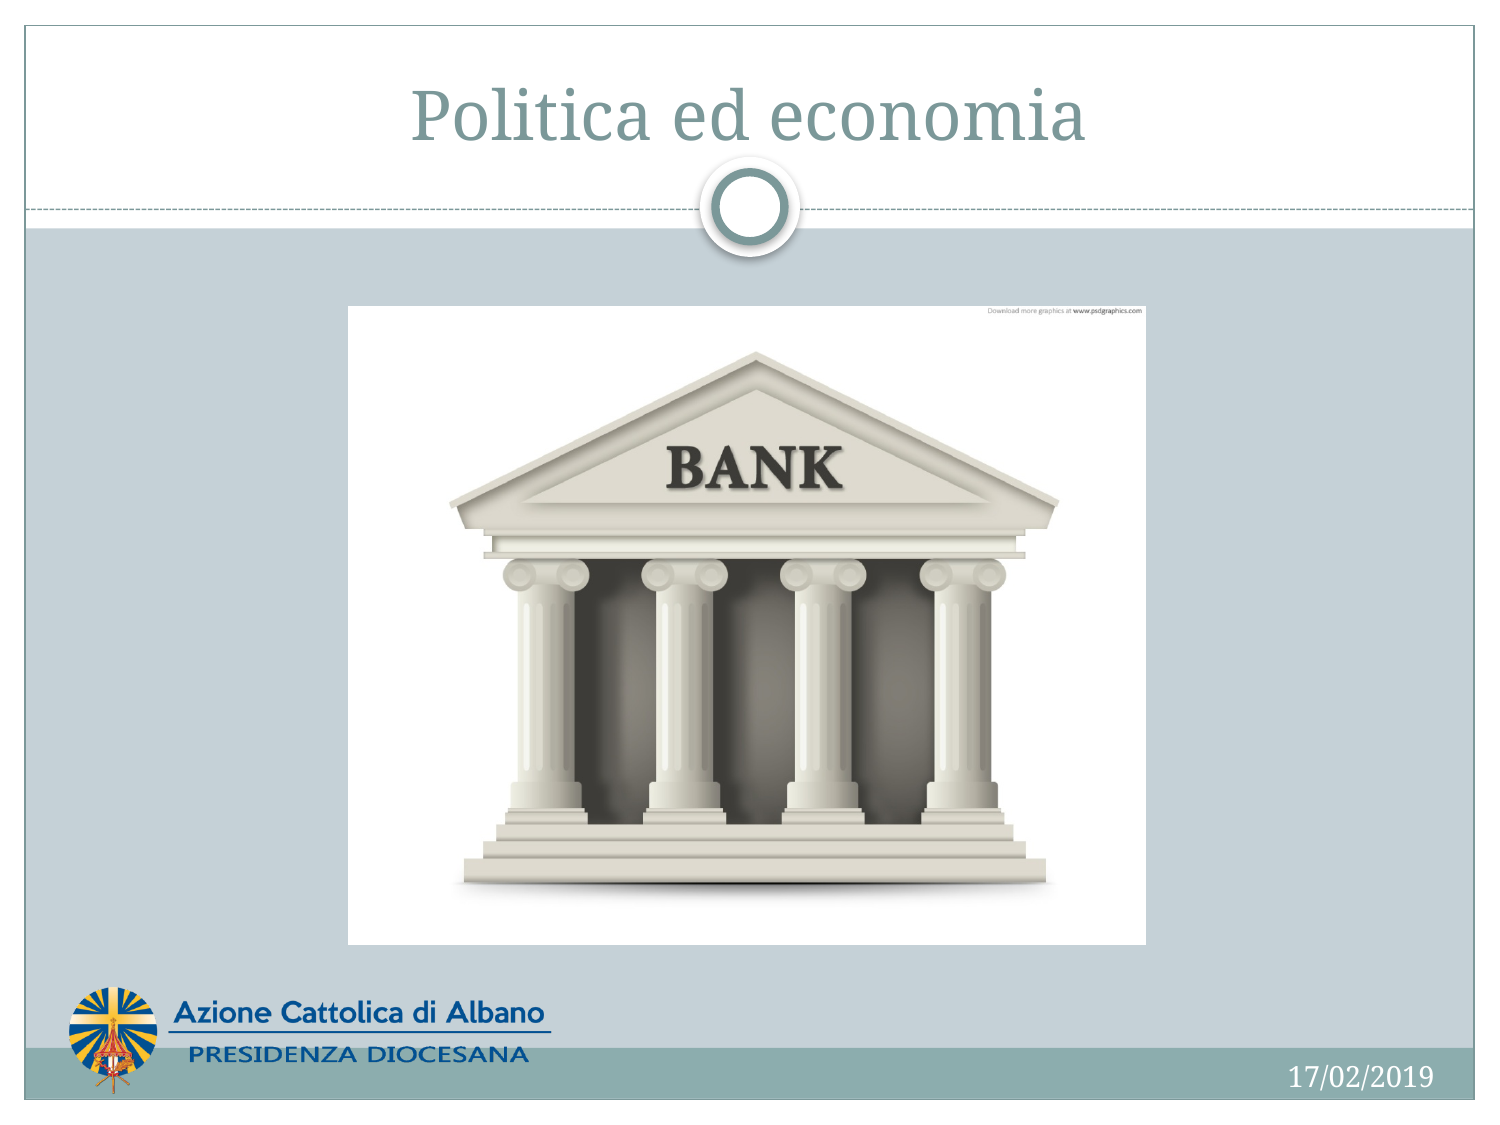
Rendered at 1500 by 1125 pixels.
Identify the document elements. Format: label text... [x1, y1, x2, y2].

picture [56, 987, 558, 1094]
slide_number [950, 1050, 1450, 1111]
title Politica ed economia [49, 37, 1450, 162]
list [348, 306, 1146, 945]
